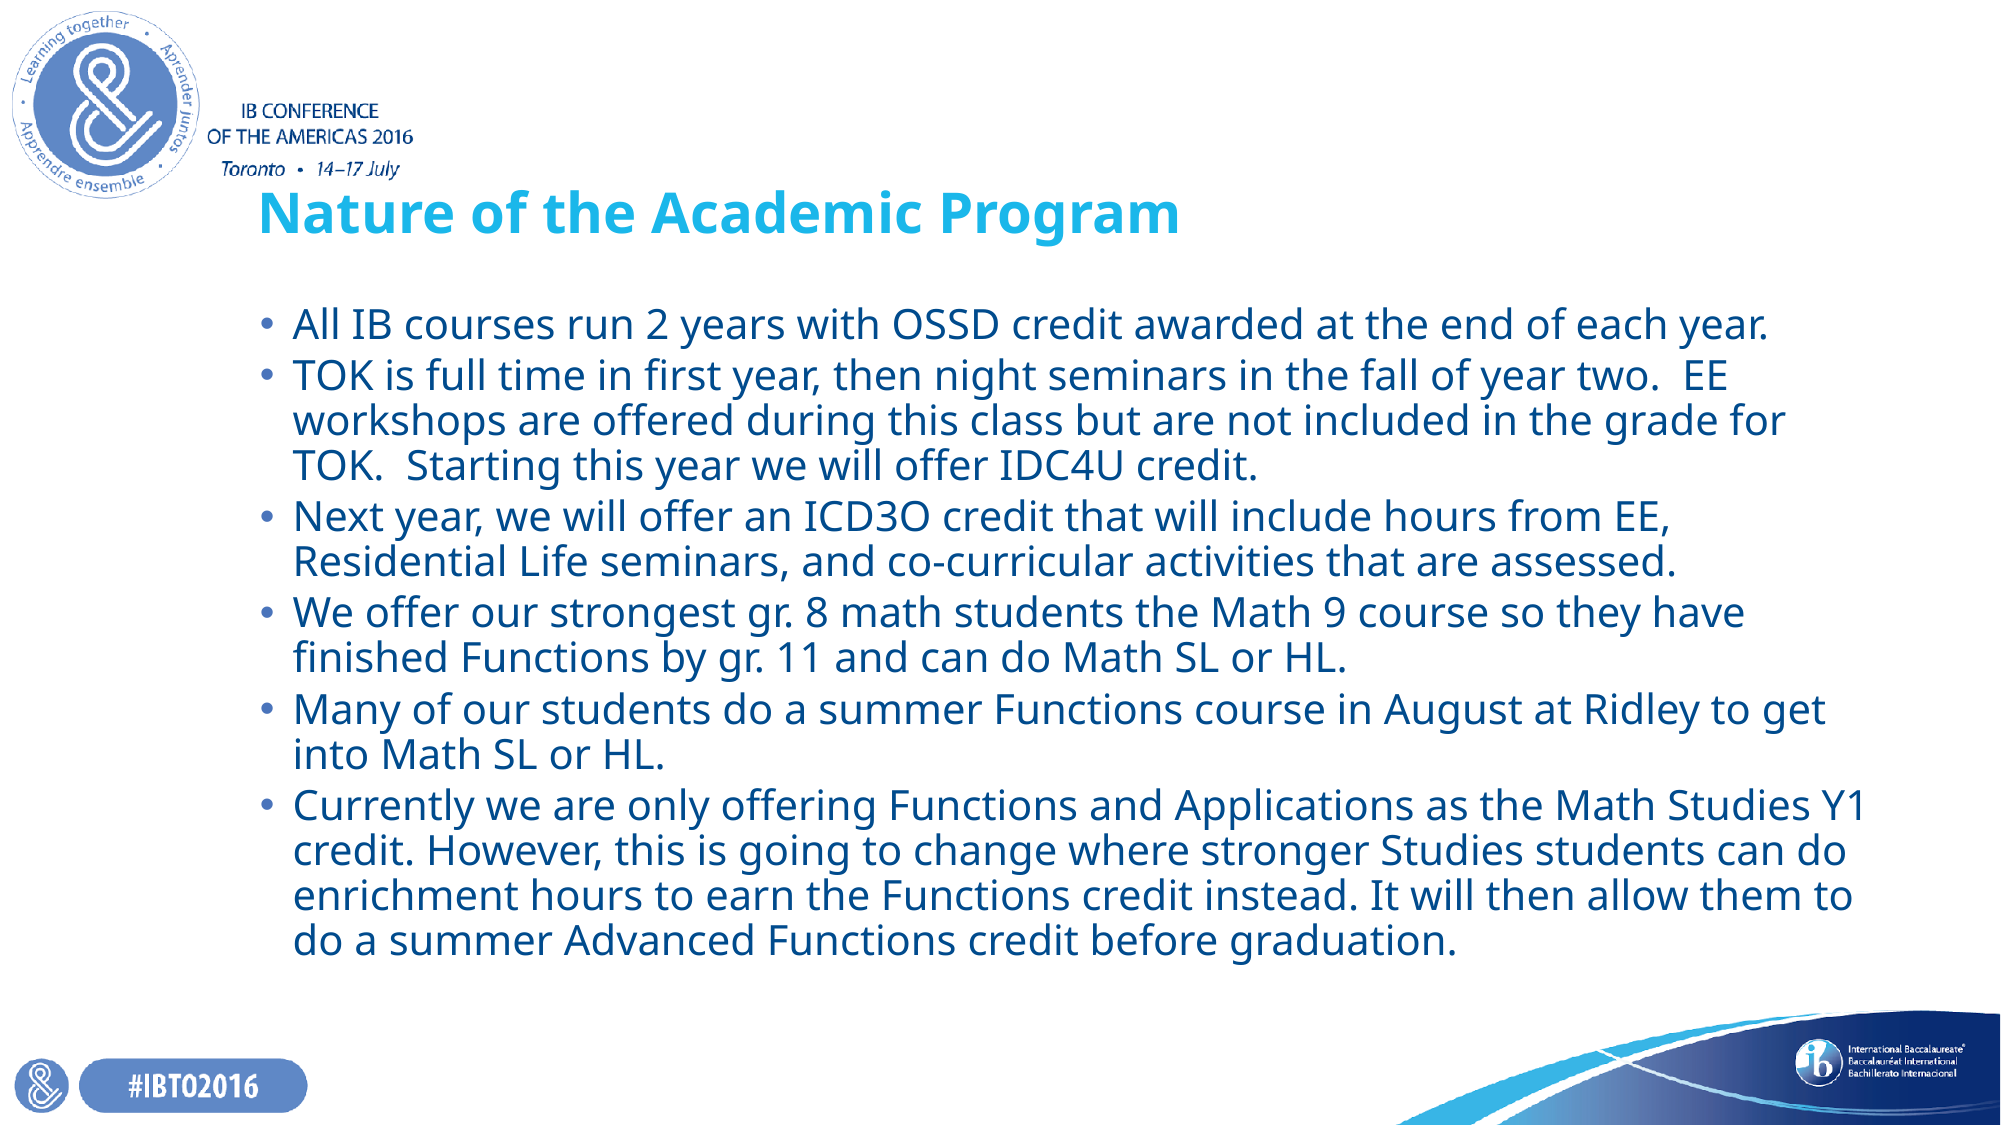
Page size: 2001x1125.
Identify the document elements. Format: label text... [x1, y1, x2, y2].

list All IB courses run 2 years with OSSD credit awarded at the end of each year. TOK is full time in first year, then night seminars in the fall of year two. EE workshops are offered during this class but are not included in the grade for TOK. Starting this year we will offer IDC4U credit. Next year, we will offer an ICD3O credit that will include hours from EE, Residential Life seminars, and co-curricular activities that are assessed. We offer our strongest gr. 8 math students the Math 9 course so they have finished Functions by gr. 11 and can do Math SL or HL. Many of our students do a summer Functions course in August at Ridley to get into Math SL or HL. Currently we are only offering Functions and Applications as the Math Studies Y1 credit. However, this is going to change where stronger Studies students can do enrichment hours to earn the Functions credit instead. It will then allow them to do a summer Advanced Functions credit before graduation. [257, 303, 1890, 1016]
picture [0, 0, 2001, 1125]
title Nature of the Academic Program [257, 185, 1890, 278]
